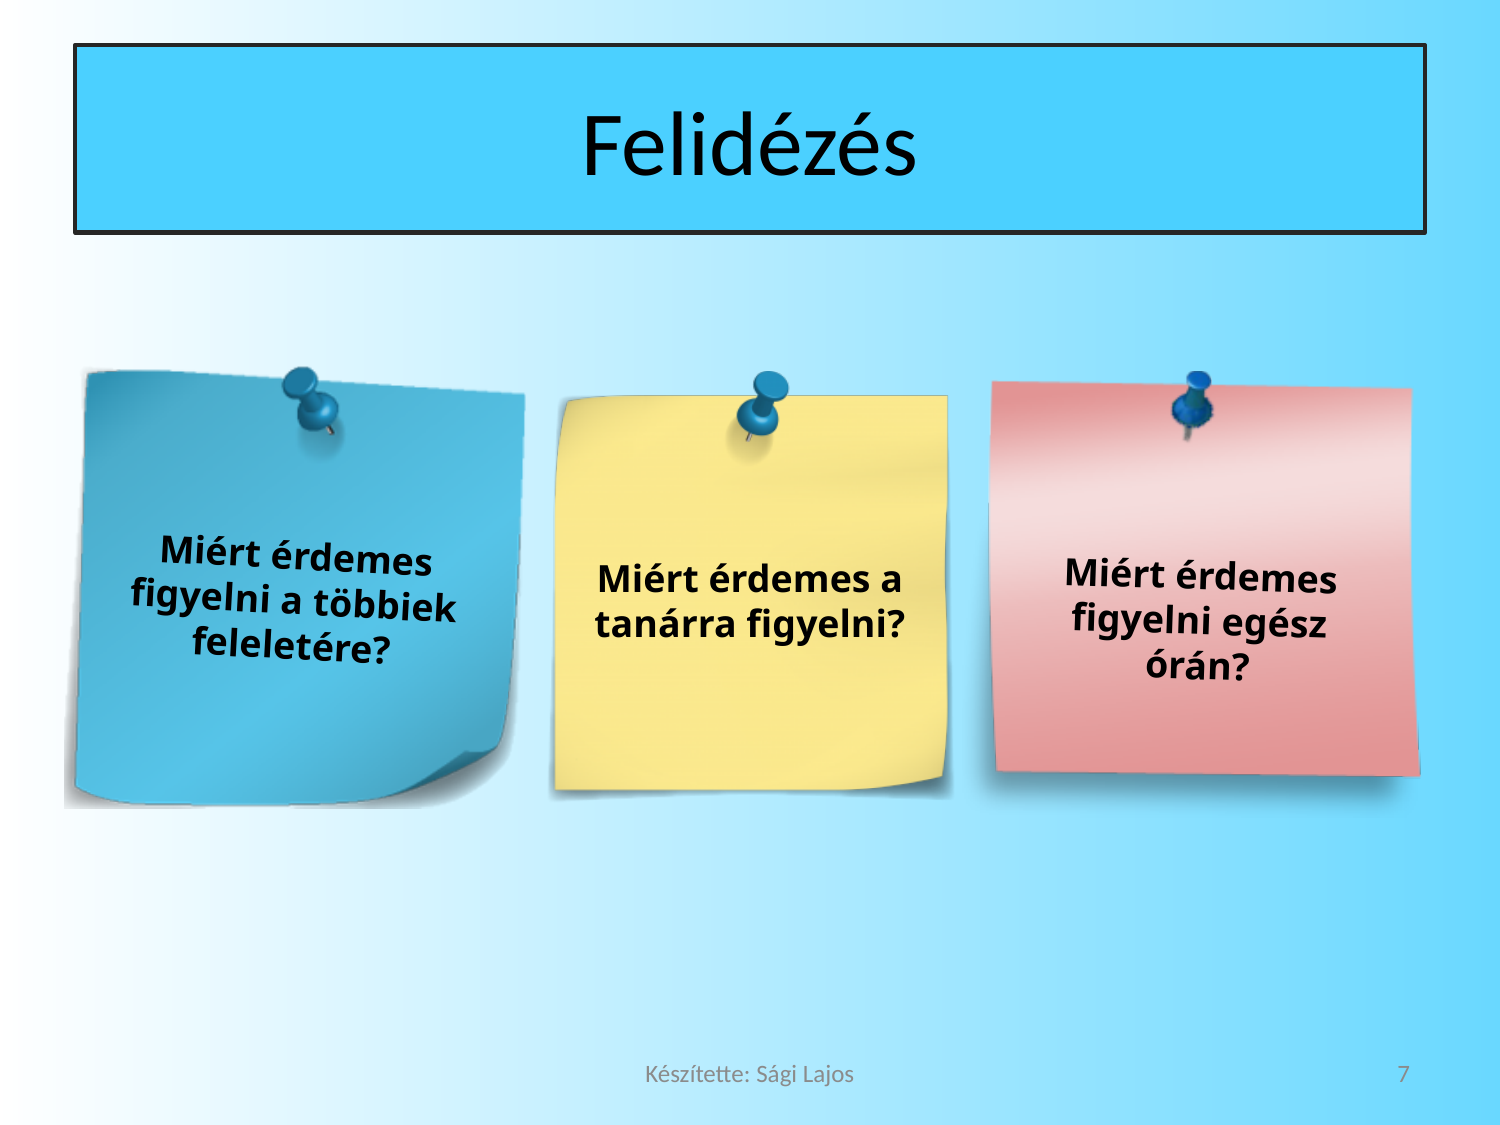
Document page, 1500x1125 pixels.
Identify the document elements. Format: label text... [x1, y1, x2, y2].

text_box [64, 363, 530, 810]
title Felidézés [73, 43, 1427, 235]
slide_number 7 [1074, 1042, 1425, 1103]
footer Készítette: Sági Lajos [512, 1042, 988, 1103]
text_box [962, 371, 1427, 818]
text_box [537, 361, 966, 810]
